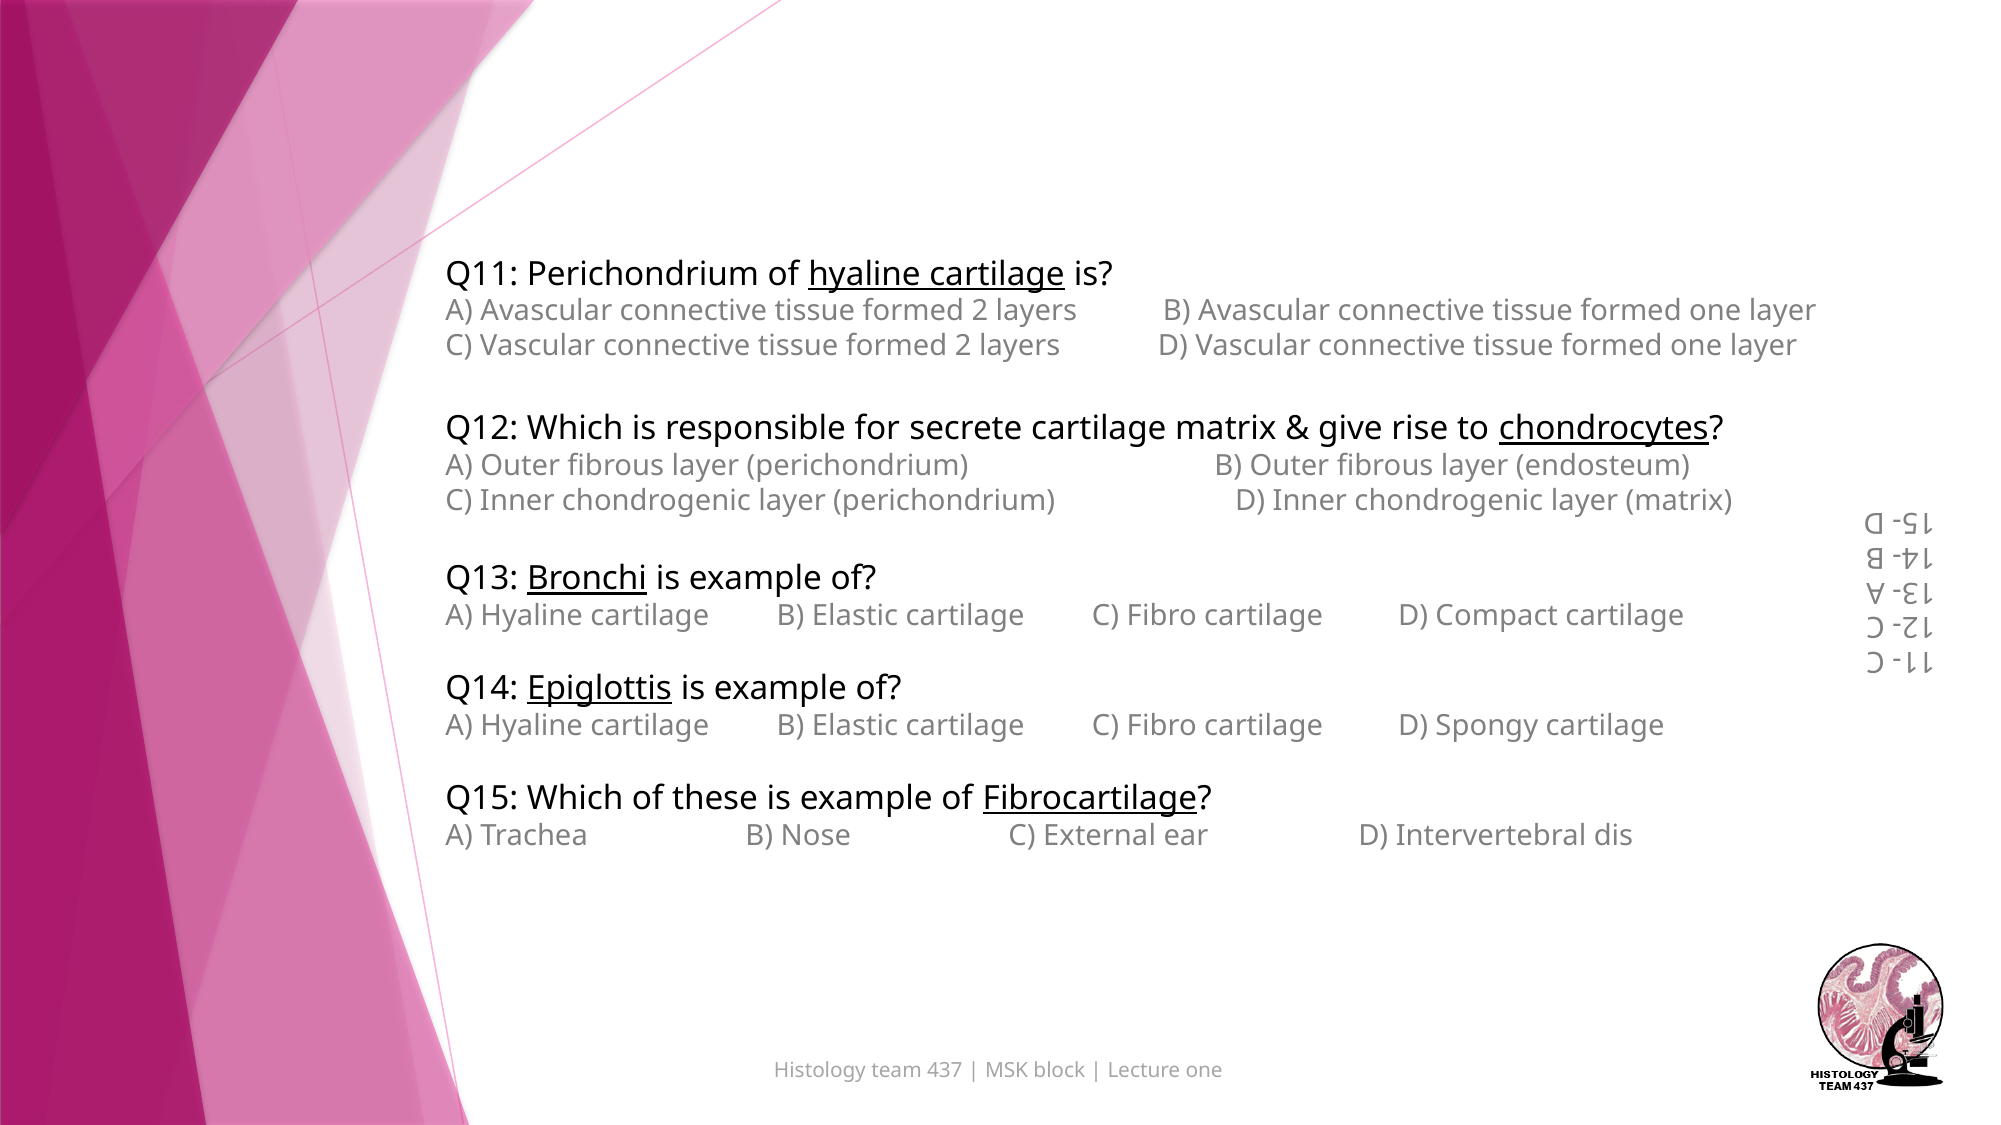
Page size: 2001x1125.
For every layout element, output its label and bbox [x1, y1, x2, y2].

picture [1800, 943, 1950, 1099]
